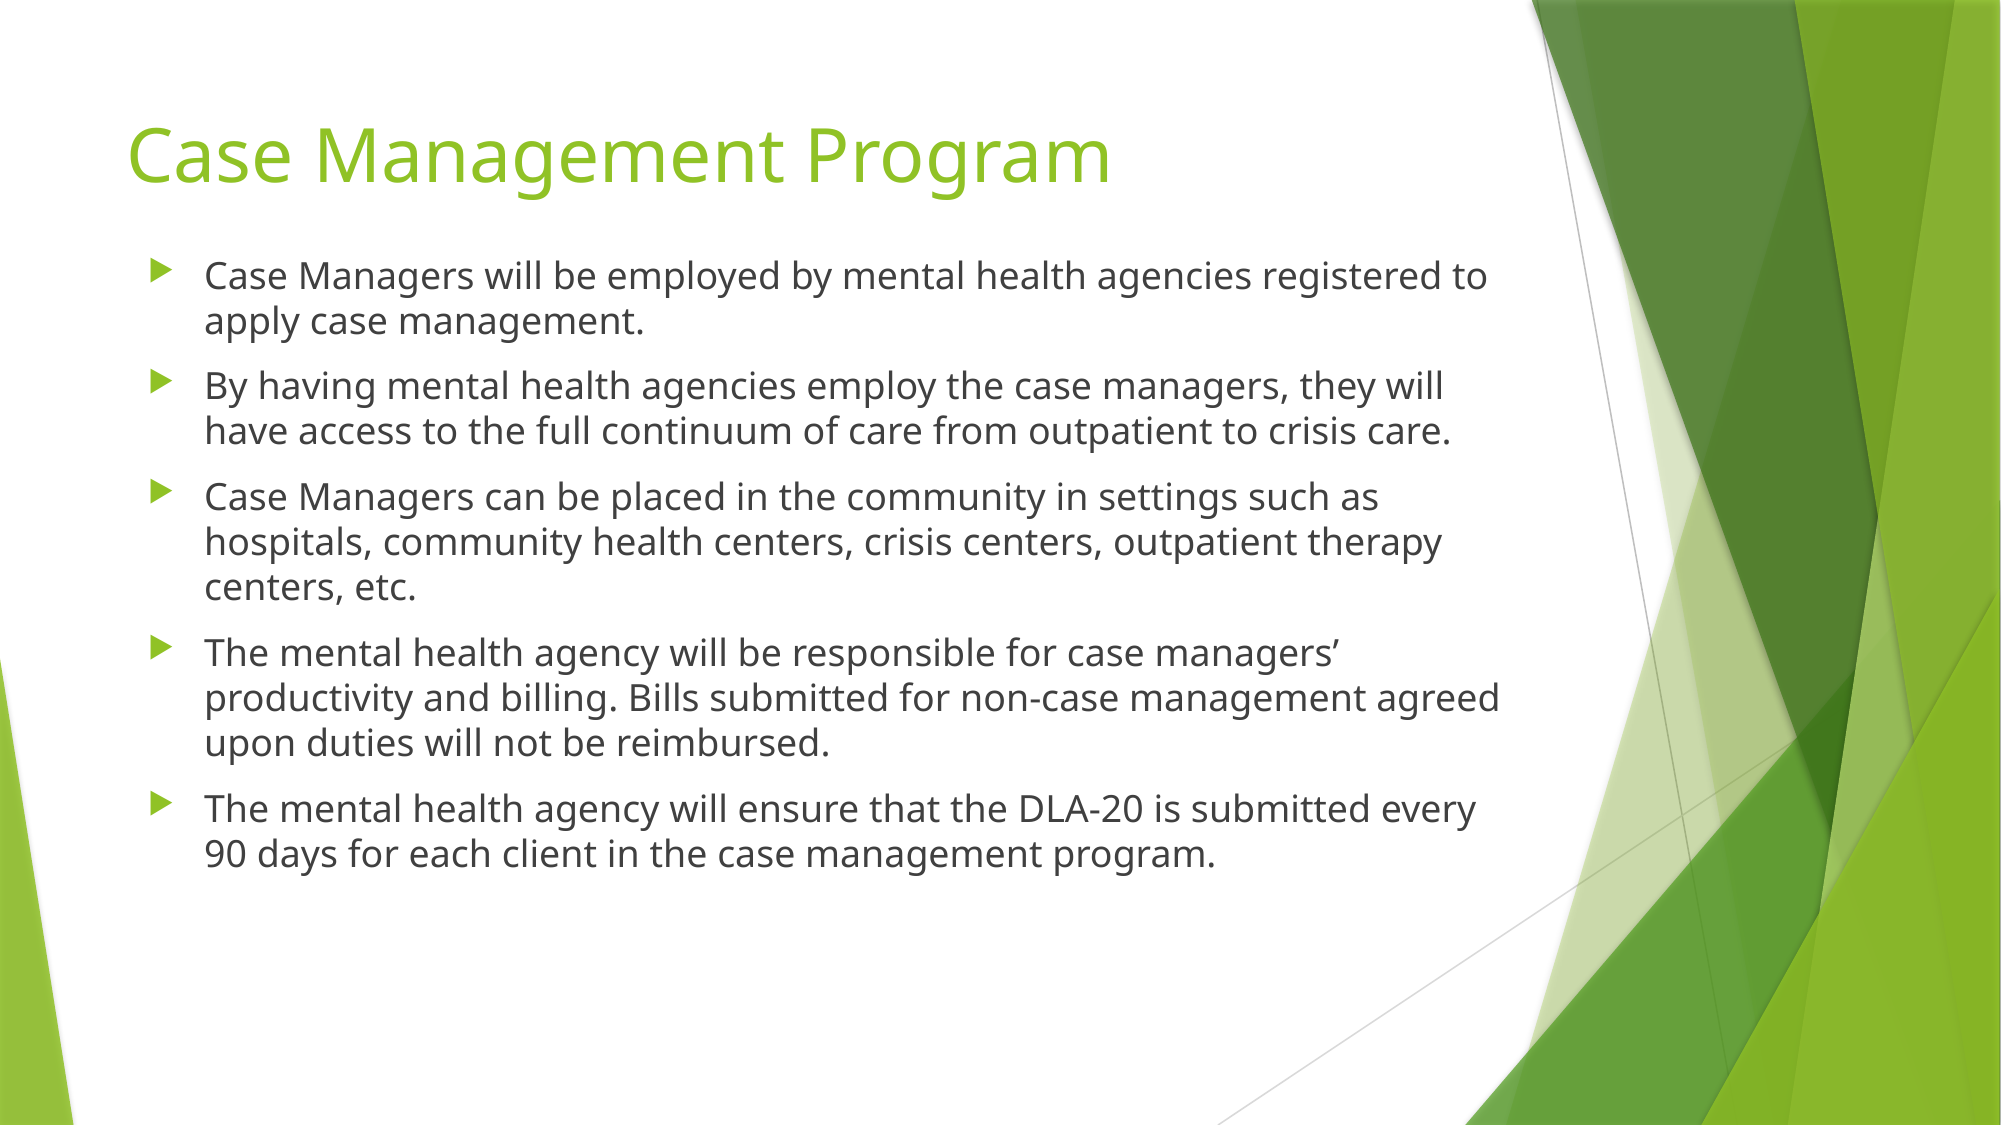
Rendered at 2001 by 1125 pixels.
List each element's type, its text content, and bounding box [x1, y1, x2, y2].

list Case Managers will be employed by mental health agencies registered to apply case management. By having mental health agencies employ the case managers, they will have access to the full continuum of care from outpatient to crisis care. Case Managers can be placed in the community in settings such as hospitals, community health centers, crisis centers, outpatient therapy centers, etc. The mental health agency will be responsible for case managers’ productivity and billing. Bills submitted for non-case management agreed upon duties will not be reimbursed. The mental health agency will ensure that the DLA-20 is submitted every 90 days for each client in the case management program. [132, 244, 1544, 1014]
title Case Management Program [111, 99, 1522, 317]
